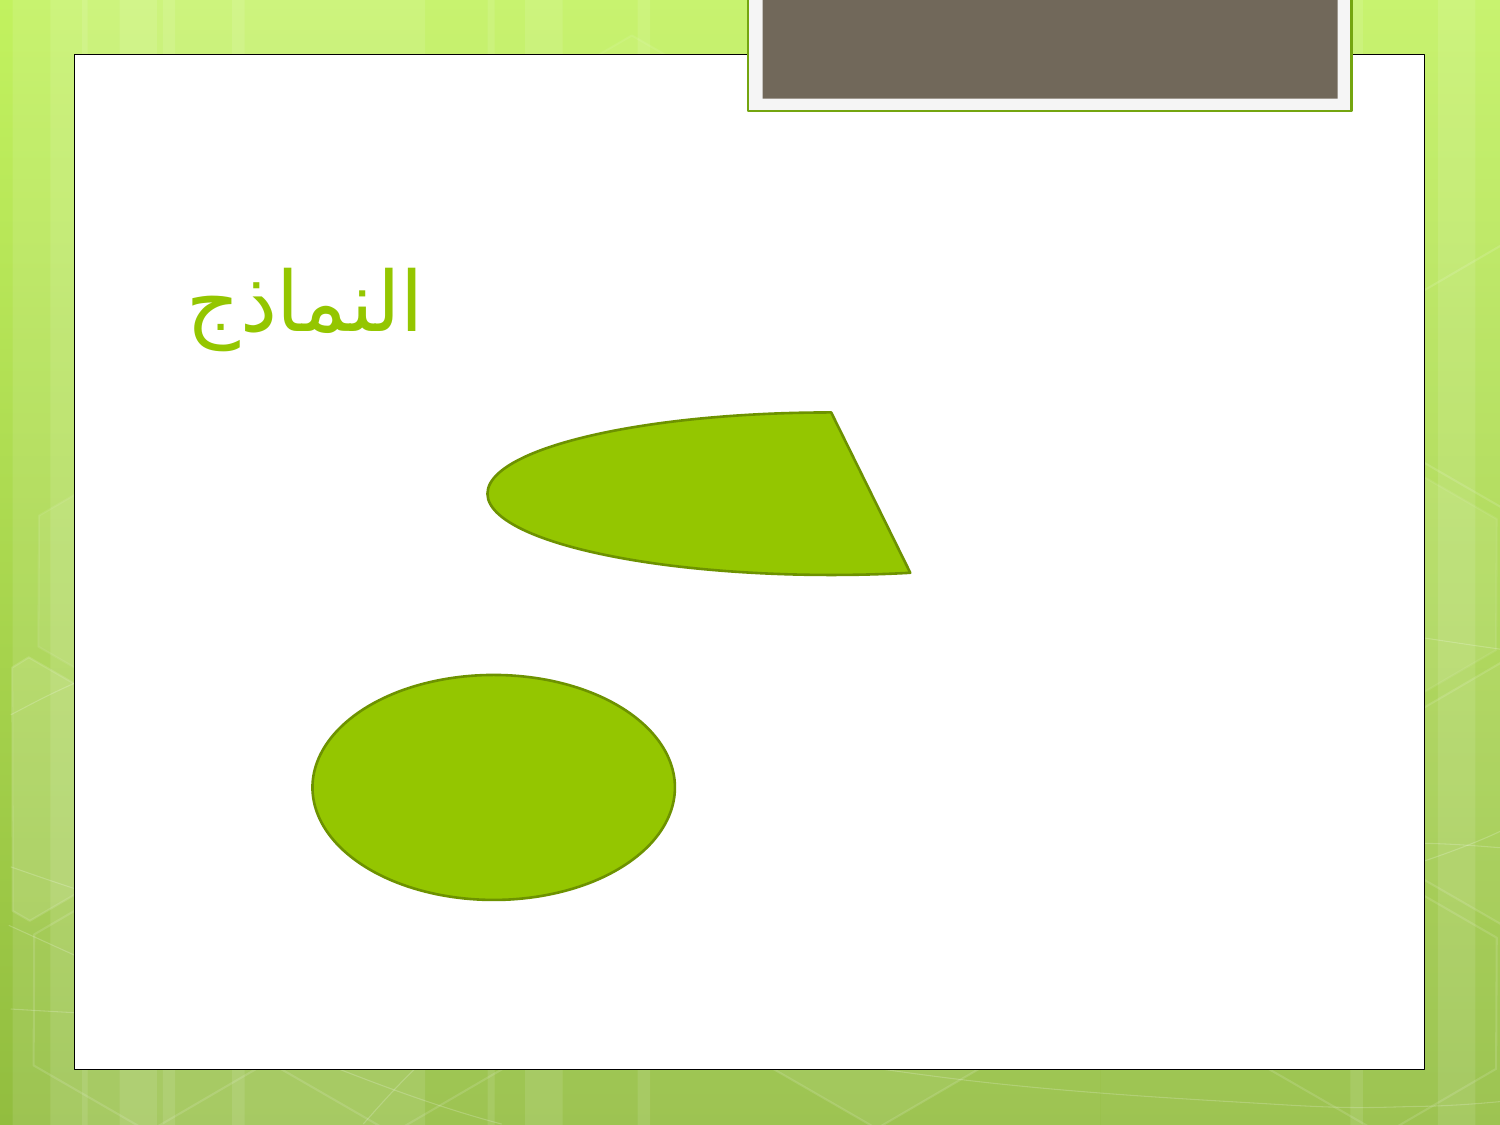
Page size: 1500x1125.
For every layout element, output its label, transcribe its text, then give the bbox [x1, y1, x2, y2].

text_box [311, 673, 677, 902]
text_box [486, 411, 912, 577]
title النماذج [171, 168, 1324, 357]
